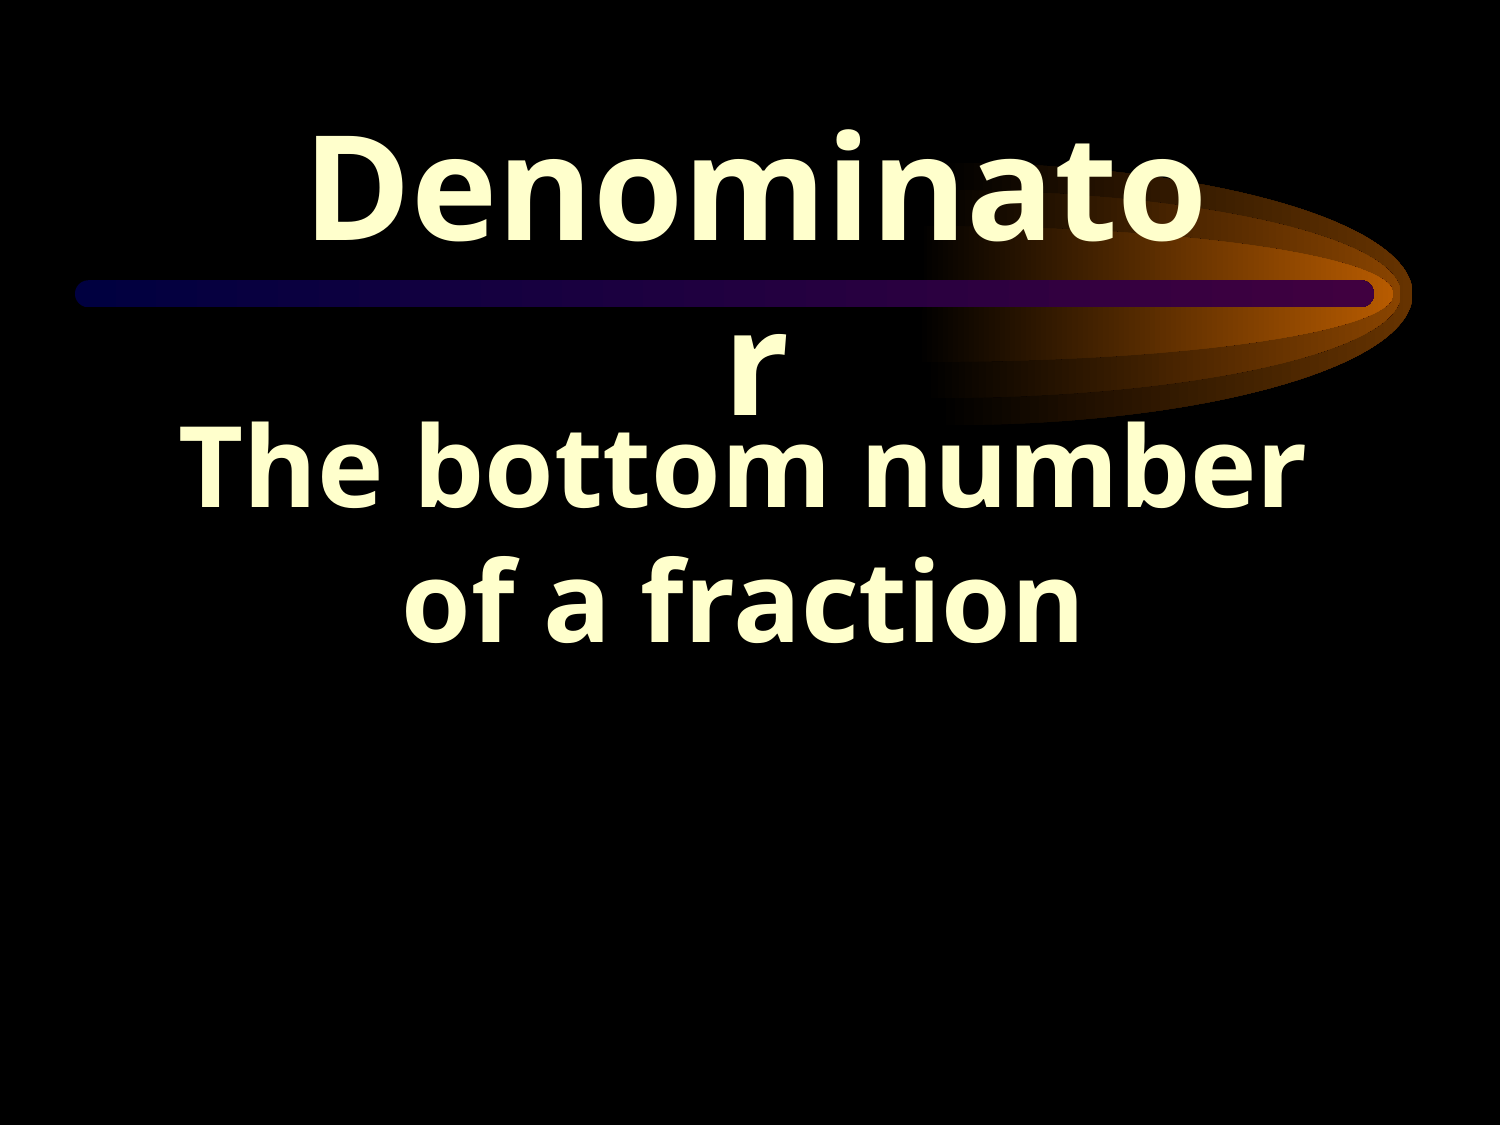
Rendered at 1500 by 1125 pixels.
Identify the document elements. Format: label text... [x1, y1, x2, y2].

text_box The bottom number of a fraction [125, 387, 1363, 673]
text_box Denominator [274, 87, 1238, 387]
